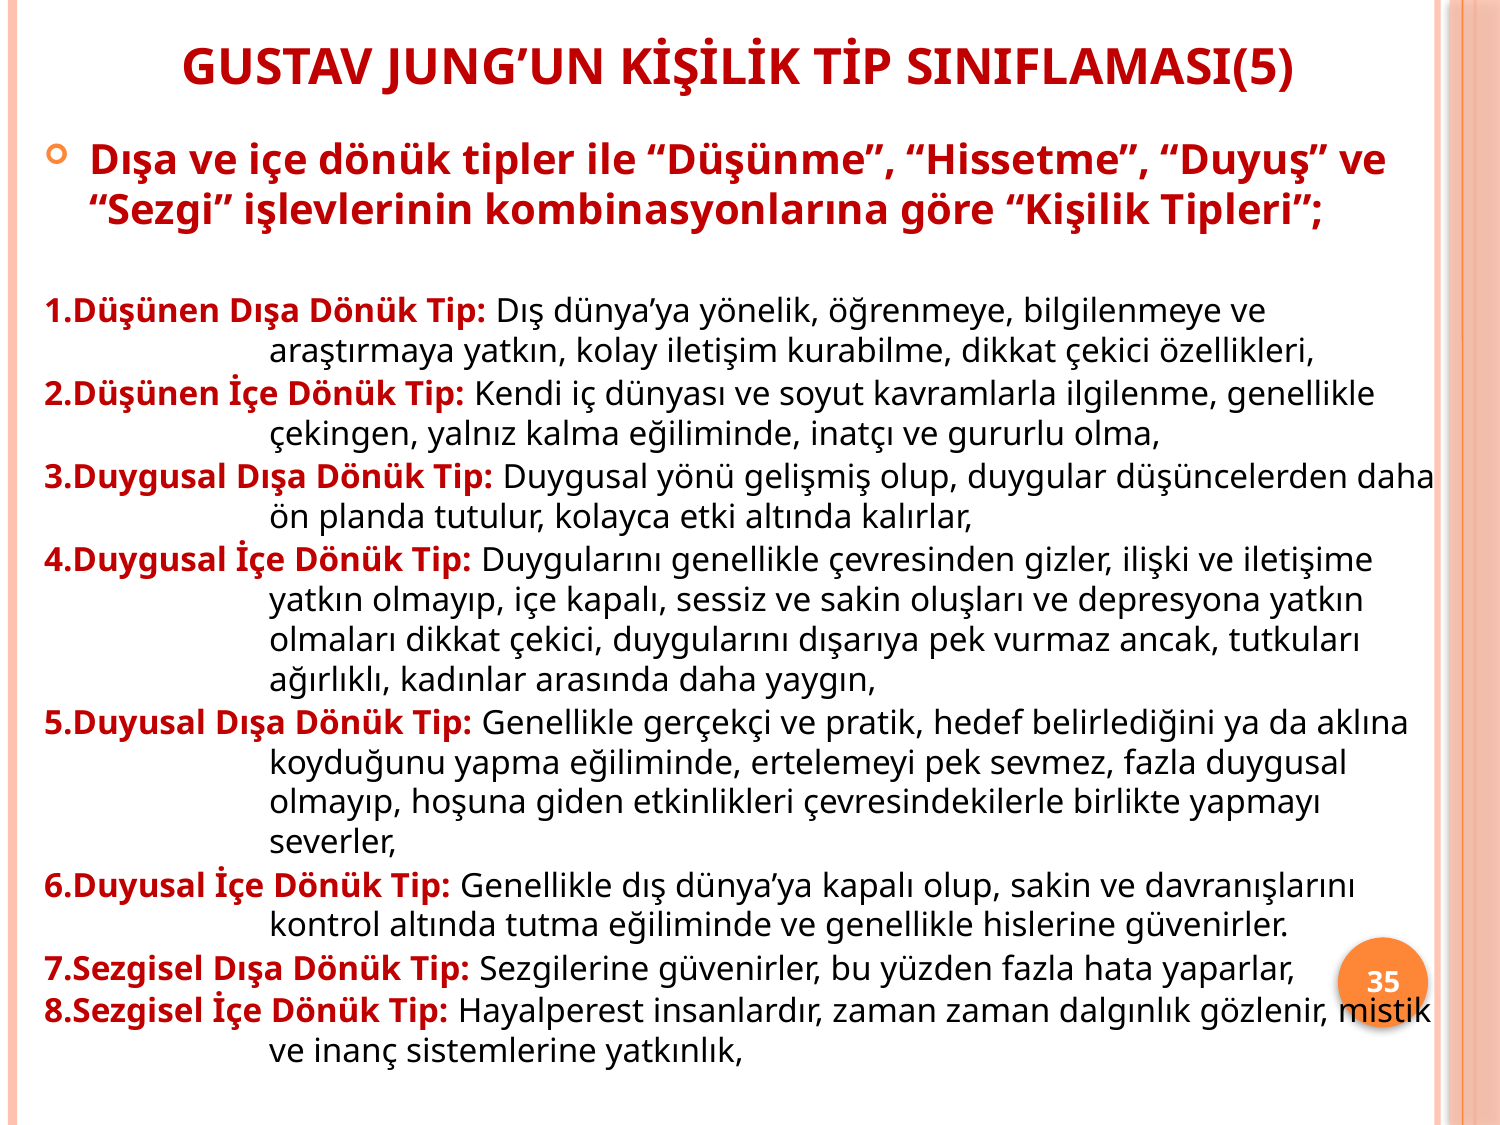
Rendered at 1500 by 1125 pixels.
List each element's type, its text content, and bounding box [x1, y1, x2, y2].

list Dışa ve içe dönük tipler ile “Düşünme”, “Hissetme”, “Duyuş” ve “Sezgi” işlevlerinin kombinasyonlarına göre “Kişilik Tipleri”; 1.Düşünen Dışa Dönük Tip: Dış dünya’ya yönelik, öğrenmeye, bilgilenmeye ve araştırmaya yatkın, kolay iletişim kurabilme, dikkat çekici özellikleri, 2.Düşünen İçe Dönük Tip: Kendi iç dünyası ve soyut kavramlarla ilgilenme, genellikle çekingen, yalnız kalma eğiliminde, inatçı ve gururlu olma, 3.Duygusal Dışa Dönük Tip: Duygusal yönü gelişmiş olup, duygular düşüncelerden daha ön planda tutulur, kolayca etki altında kalırlar, 4.Duygusal İçe Dönük Tip: Duygularını genellikle çevresinden gizler, ilişki ve iletişime yatkın olmayıp, içe kapalı, sessiz ve sakin oluşları ve depresyona yatkın olmaları dikkat çekici, duygularını dışarıya pek vurmaz ancak, tutkuları ağırlıklı, kadınlar arasında daha yaygın, 5.Duyusal Dışa Dönük Tip: Genellikle gerçekçi ve pratik, hedef belirlediğini ya da aklına koyduğunu yapma eğiliminde, ertelemeyi pek sevmez, fazla duygusal olmayıp, hoşuna giden etkinlikleri çevresindekilerle birlikte yapmayı severler, 6.Duyusal İçe Dönük Tip: Genellikle dış dünya’ya kapalı olup, sakin ve davranışlarını kontrol altında tutma eğiliminde ve genellikle hislerine güvenirler. 7.Sezgisel Dışa Dönük Tip: Sezgilerine güvenirler, bu yüzden fazla hata yaparlar, 8.Sezgisel İçe Dönük Tip: Hayalperest insanlardır, zaman zaman dalgınlık gözlenir, mistik ve inanç sistemlerine yatkınlık, [29, 125, 1459, 1094]
slide_number 35 [1333, 940, 1434, 1027]
title Gustav Jung’un Kişilik Tip Sınıflaması(5) [41, 30, 1436, 102]
